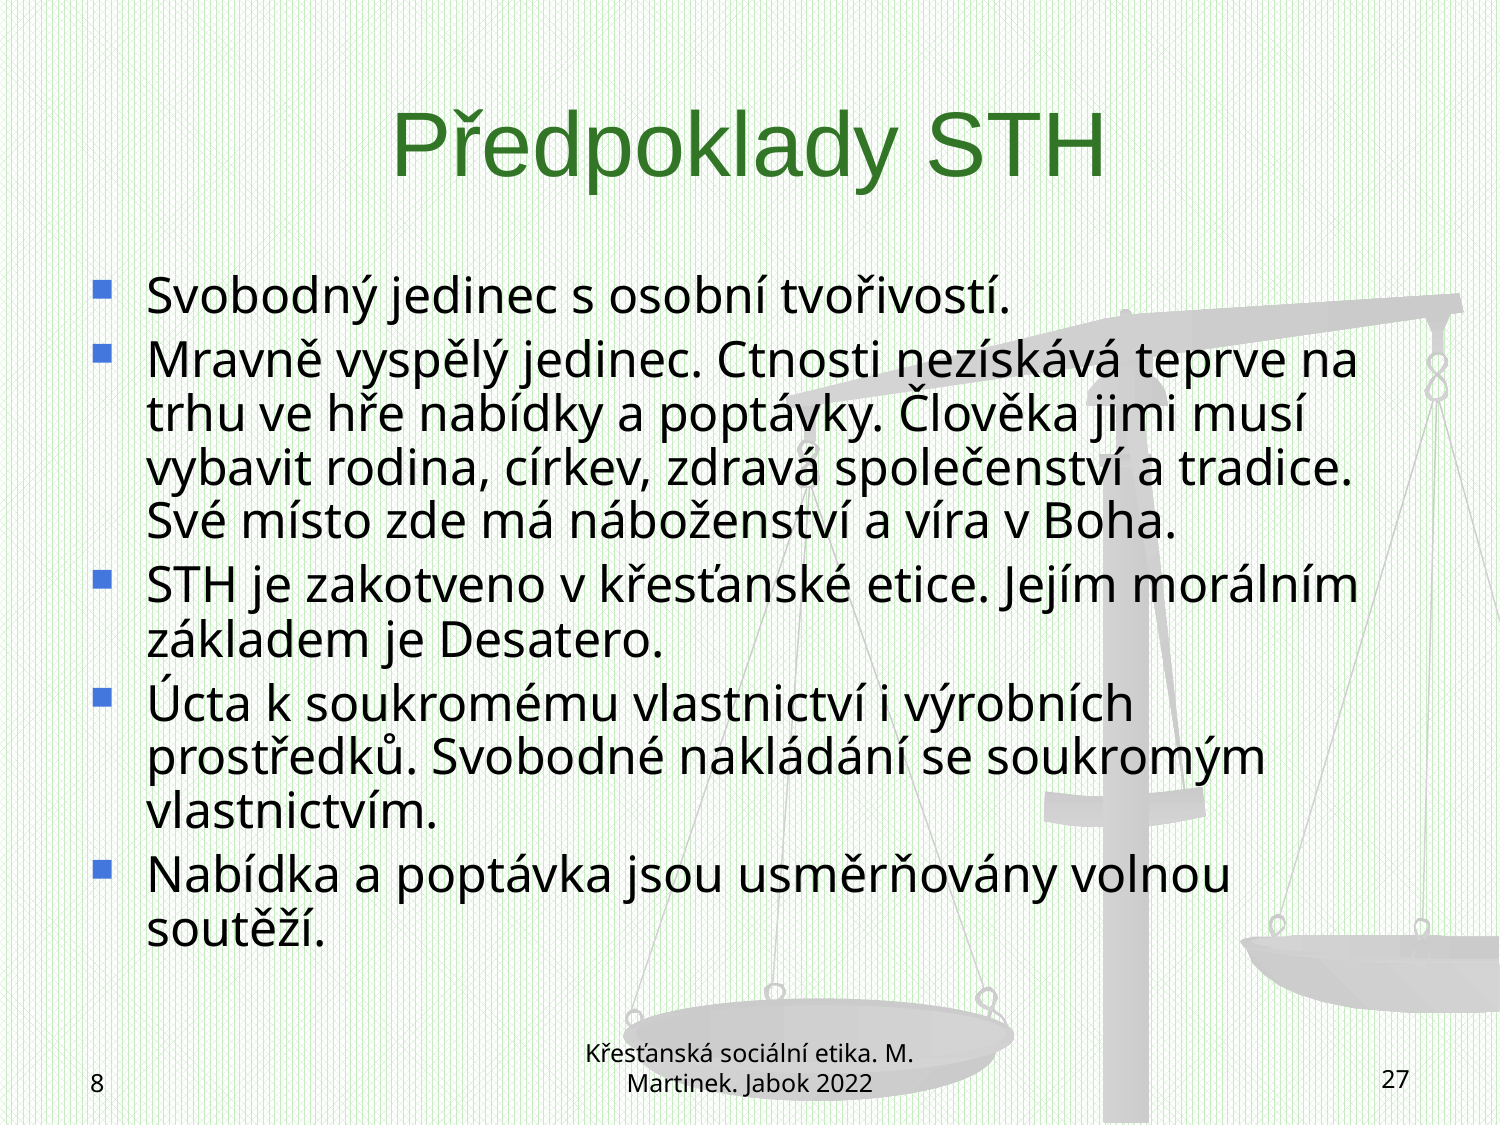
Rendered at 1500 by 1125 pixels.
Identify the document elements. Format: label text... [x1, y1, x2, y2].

slide_number 27 [1074, 1029, 1426, 1106]
footer Křesťanská sociální etika. M. Martinek. Jabok 2022 [512, 1029, 988, 1106]
title Předpoklady STH [74, 45, 1426, 234]
list Svobodný jedinec s osobní tvořivostí. Mravně vyspělý jedinec. Ctnosti nezískává teprve na trhu ve hře nabídky a poptávky. Člověka jimi musí vybavit rodina, církev, zdravá společenství a tradice. Své místo zde má náboženství a víra v Boha. STH je zakotveno v křesťanské etice. Jejím morálním základem je Desatero. Úcta k soukromému vlastnictví i výrobních prostředků. Svobodné nakládání se soukromým vlastnictvím. Nabídka a poptávka jsou usměrňovány volnou soutěží. [74, 262, 1426, 1006]
slide_number 8 [74, 1029, 426, 1106]
